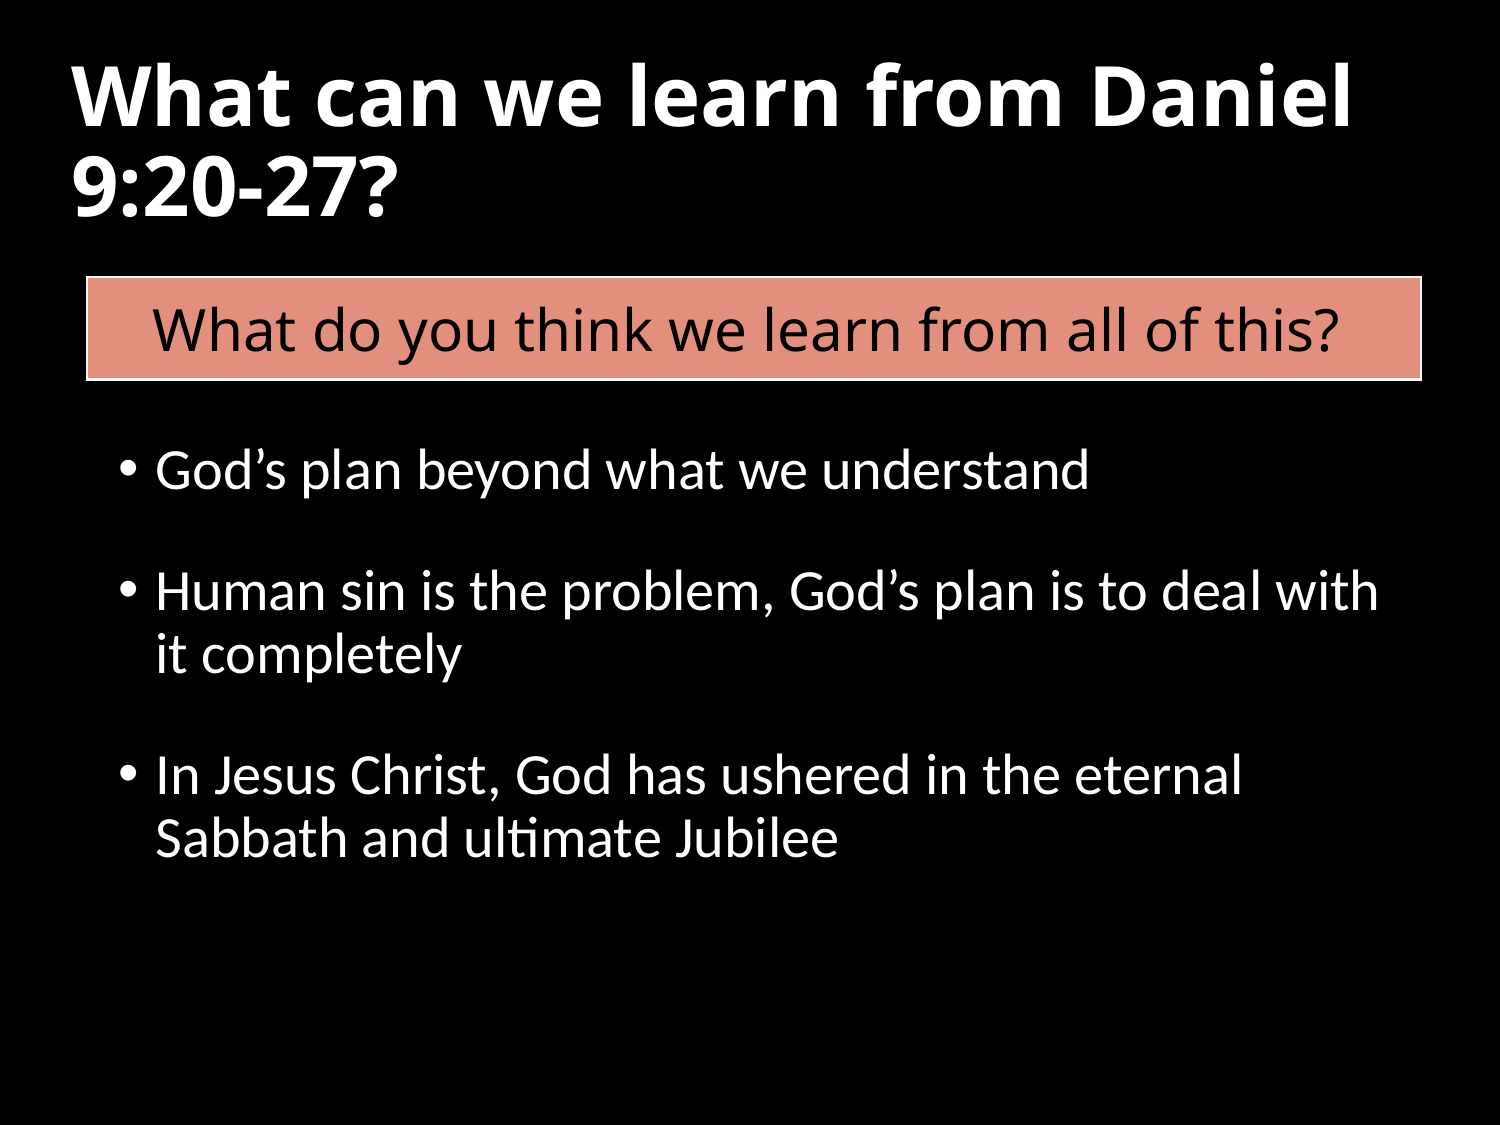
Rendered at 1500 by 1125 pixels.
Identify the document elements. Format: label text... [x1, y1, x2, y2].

title What can we learn from Daniel 9:20-27? [56, 35, 1421, 253]
list God’s plan beyond what we understand Human sin is the problem, God’s plan is to deal with it completely In Jesus Christ, God has ushered in the eternal Sabbath and ultimate Jubilee [103, 431, 1397, 1014]
text_box What do you think we learn from all of this? [86, 276, 1422, 381]
